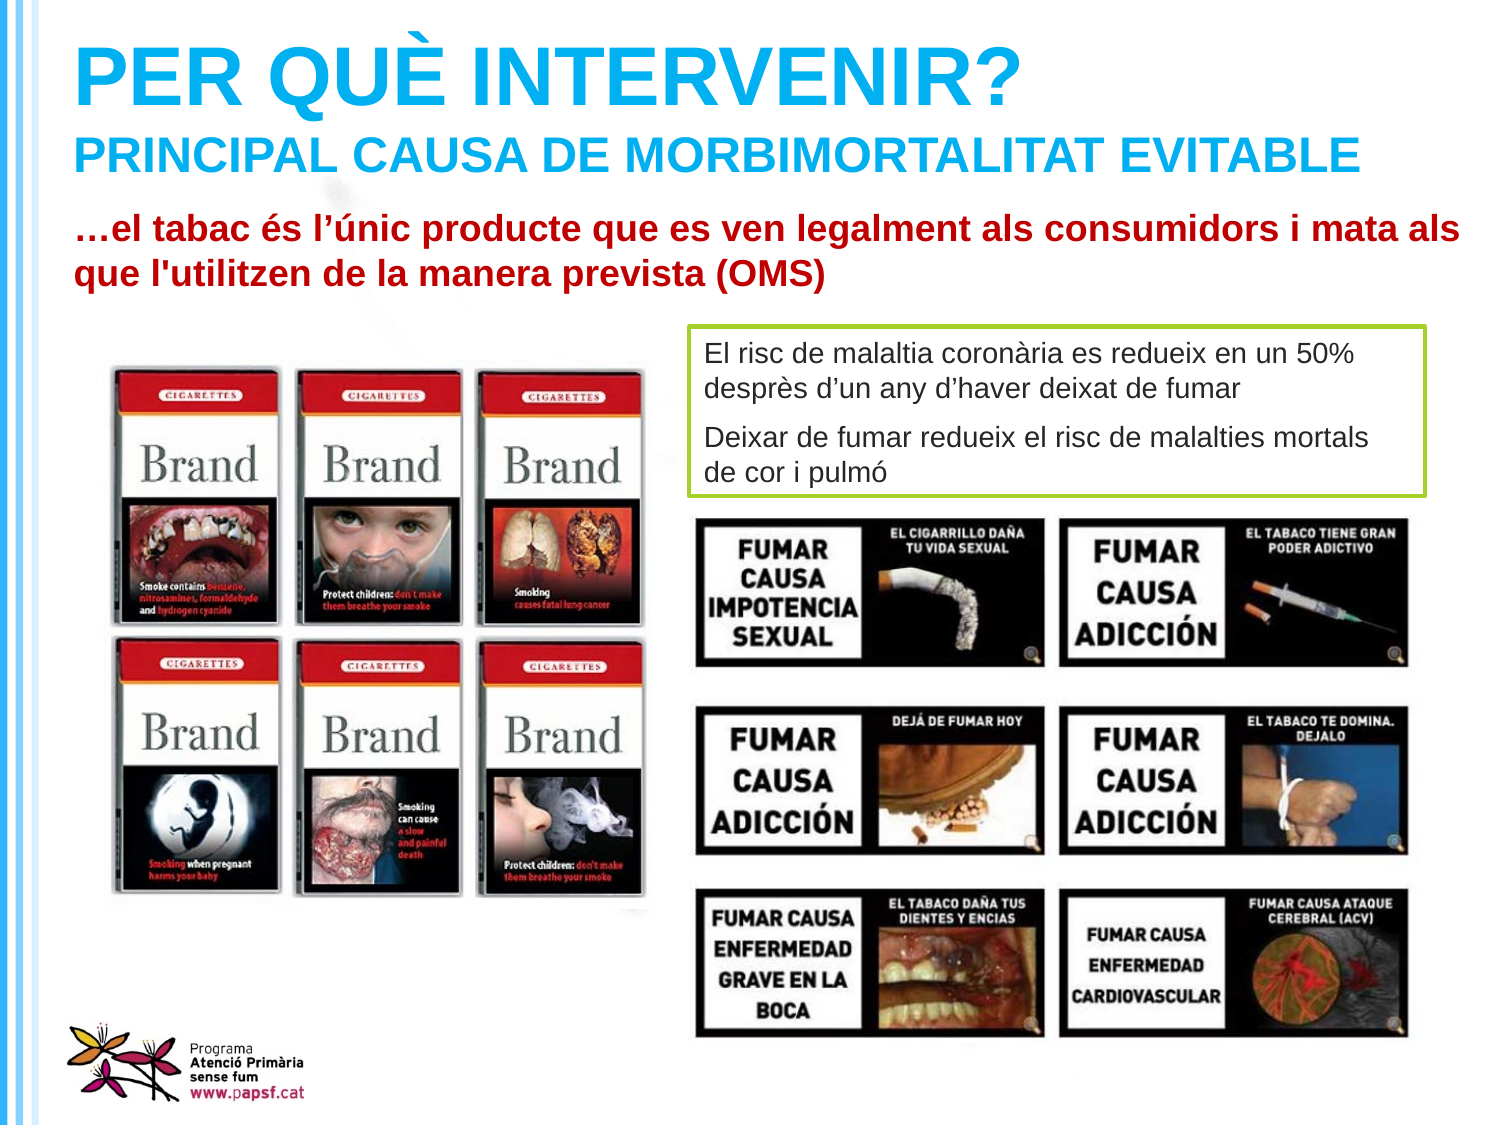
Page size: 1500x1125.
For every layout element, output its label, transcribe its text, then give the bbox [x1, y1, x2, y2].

picture [102, 360, 652, 910]
list …el tabac és l’únic producte que es ven legalment als consumidors i mata als que l'utilitzen de la manera prevista (OMS) [58, 196, 1485, 350]
picture [688, 515, 1425, 1044]
text_box El risc de malaltia coronària es redueix en un 50% desprès d’un any d’haver deixat de fumar Deixar de fumar redueix el risc de malalties mortals de cor i pulmó [687, 324, 1427, 498]
picture [66, 1021, 304, 1103]
text_box PER QUÈ INTERVENIR? PRINCIPAL CAUSA DE MORBIMORTALITAT EVITABLE [58, 120, 1465, 204]
